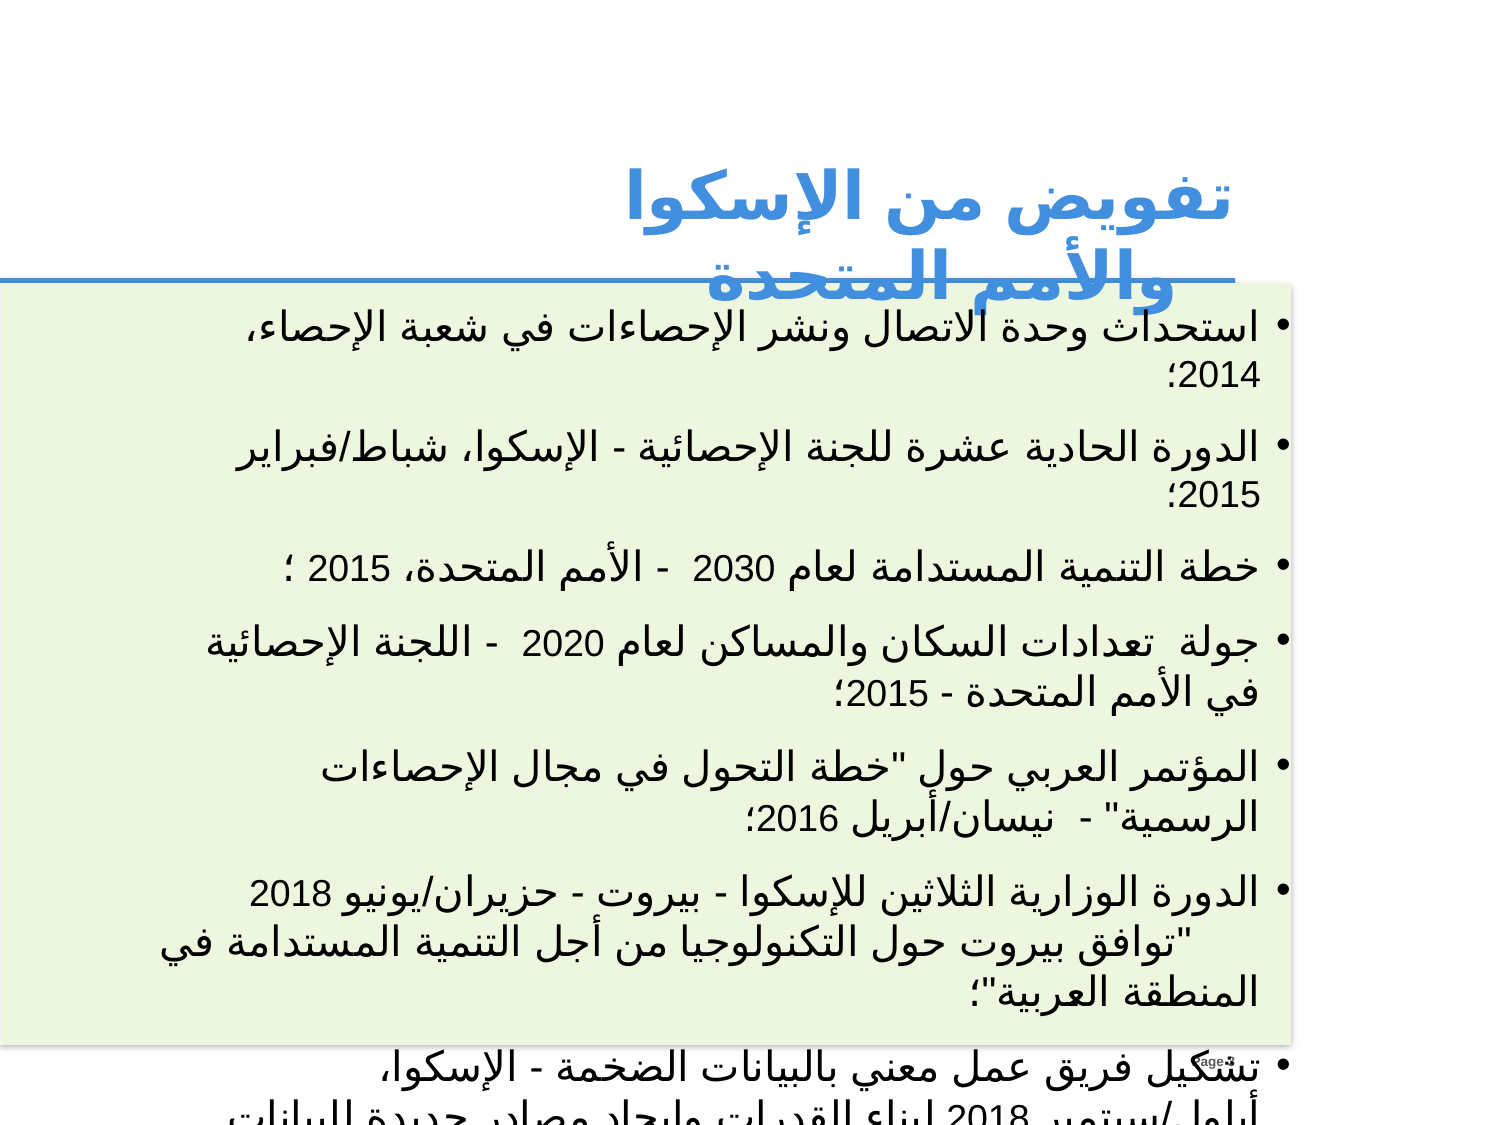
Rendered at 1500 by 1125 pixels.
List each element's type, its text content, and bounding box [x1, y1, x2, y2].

text_box [0, 283, 1291, 1045]
list استحداث وحدة الاتصال ونشر الإحصاءات في شعبة الإحصاء، 2014؛ الدورة الحادية عشرة للجنة الإحصائية - الإسكوا، شباط/فبراير 2015؛ خطة التنمية المستدامة لعام 2030 - الأمم المتحدة، 2015 ؛ جولة تعدادات السكان والمساكن لعام 2020 - اللجنة الإحصائية في الأمم المتحدة - 2015؛ المؤتمر العربي حول "خطة التحول في مجال الإحصاءات الرسمية" - نيسان/أبريل 2016؛ الدورة الوزارية الثلاثين للإسكوا - بيروت - حزيران/يونيو 2018 "توافق بيروت حول التكنولوجيا من أجل التنمية المستدامة في المنطقة العربية"؛ تشكيل فريق عمل معني بالبيانات الضخمة - الإسكوا، أيلول/سبتمبر 2018 لبناء القدرات وإيجاد مصادر جديدة للبيانات كالبيانات الضخمة، دعماً لاستراتيجيات التنمية الإقليمية والوطنية والمجالات الأخرى. [152, 299, 1291, 1045]
list تفويض من الإسكوا والأمم المتحدة [473, 152, 1235, 221]
